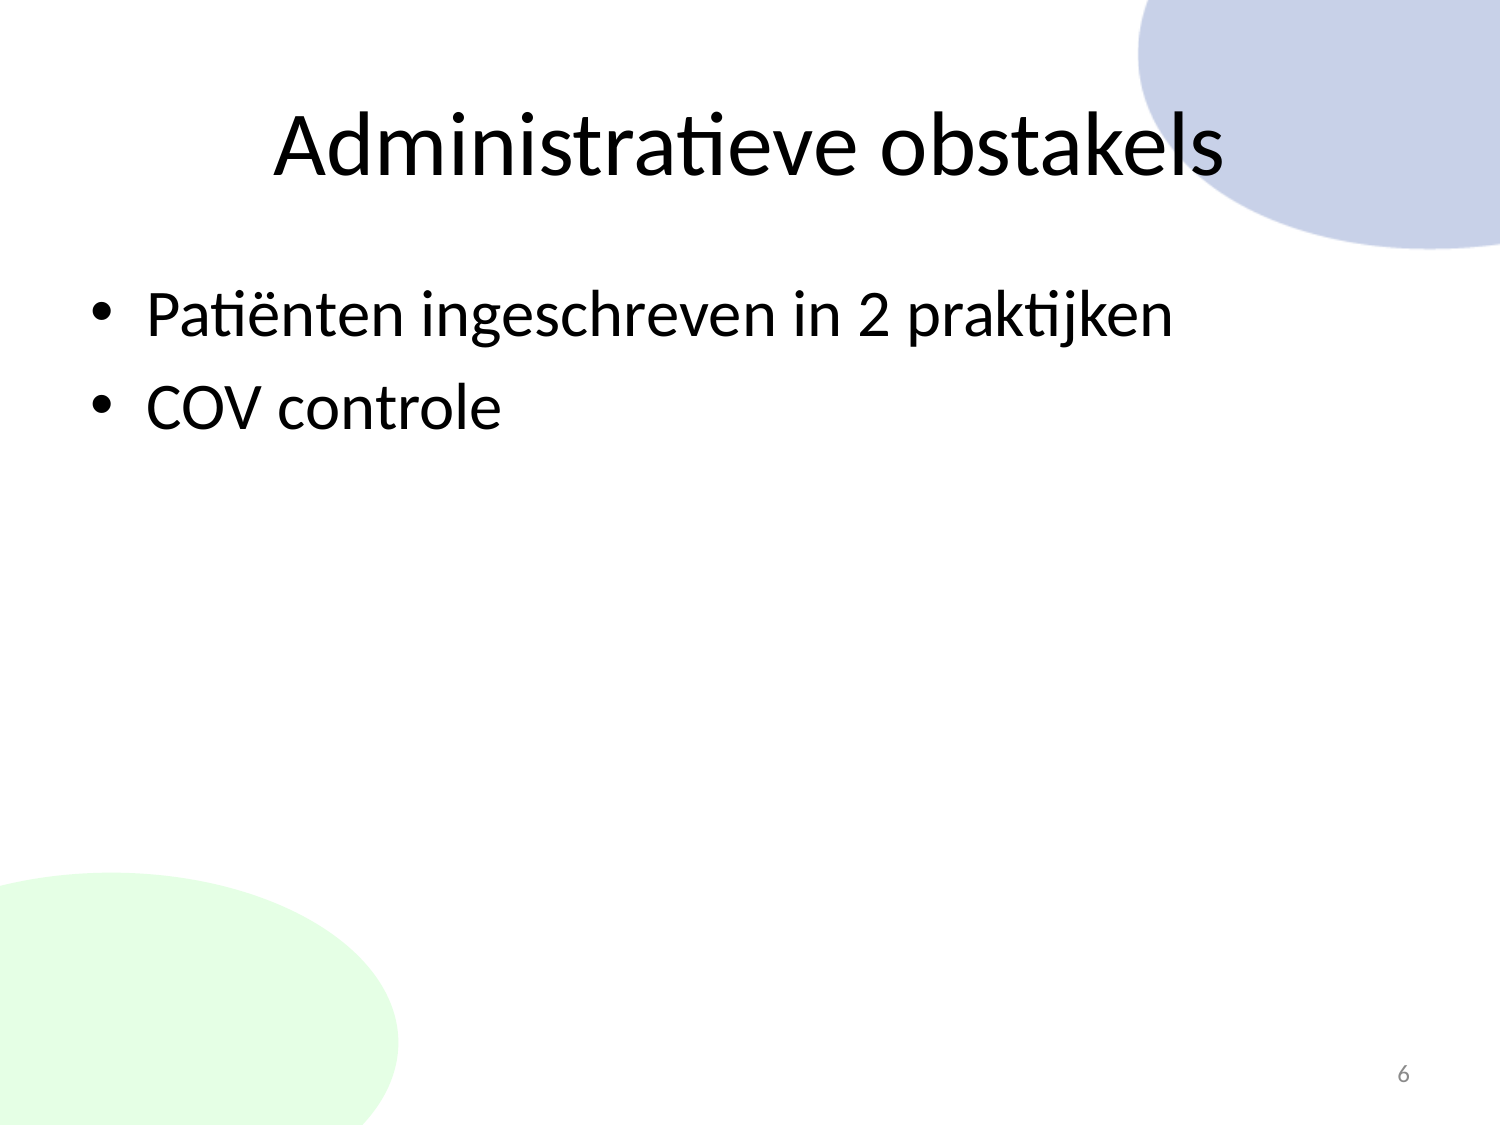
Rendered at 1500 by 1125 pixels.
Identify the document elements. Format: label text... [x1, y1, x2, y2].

picture [1137, 0, 1500, 255]
title Administratieve obstakels [75, 45, 1425, 233]
slide_number 6 [1074, 1042, 1425, 1103]
list Patiënten ingeschreven in 2 praktijken COV controle [75, 262, 1425, 1005]
